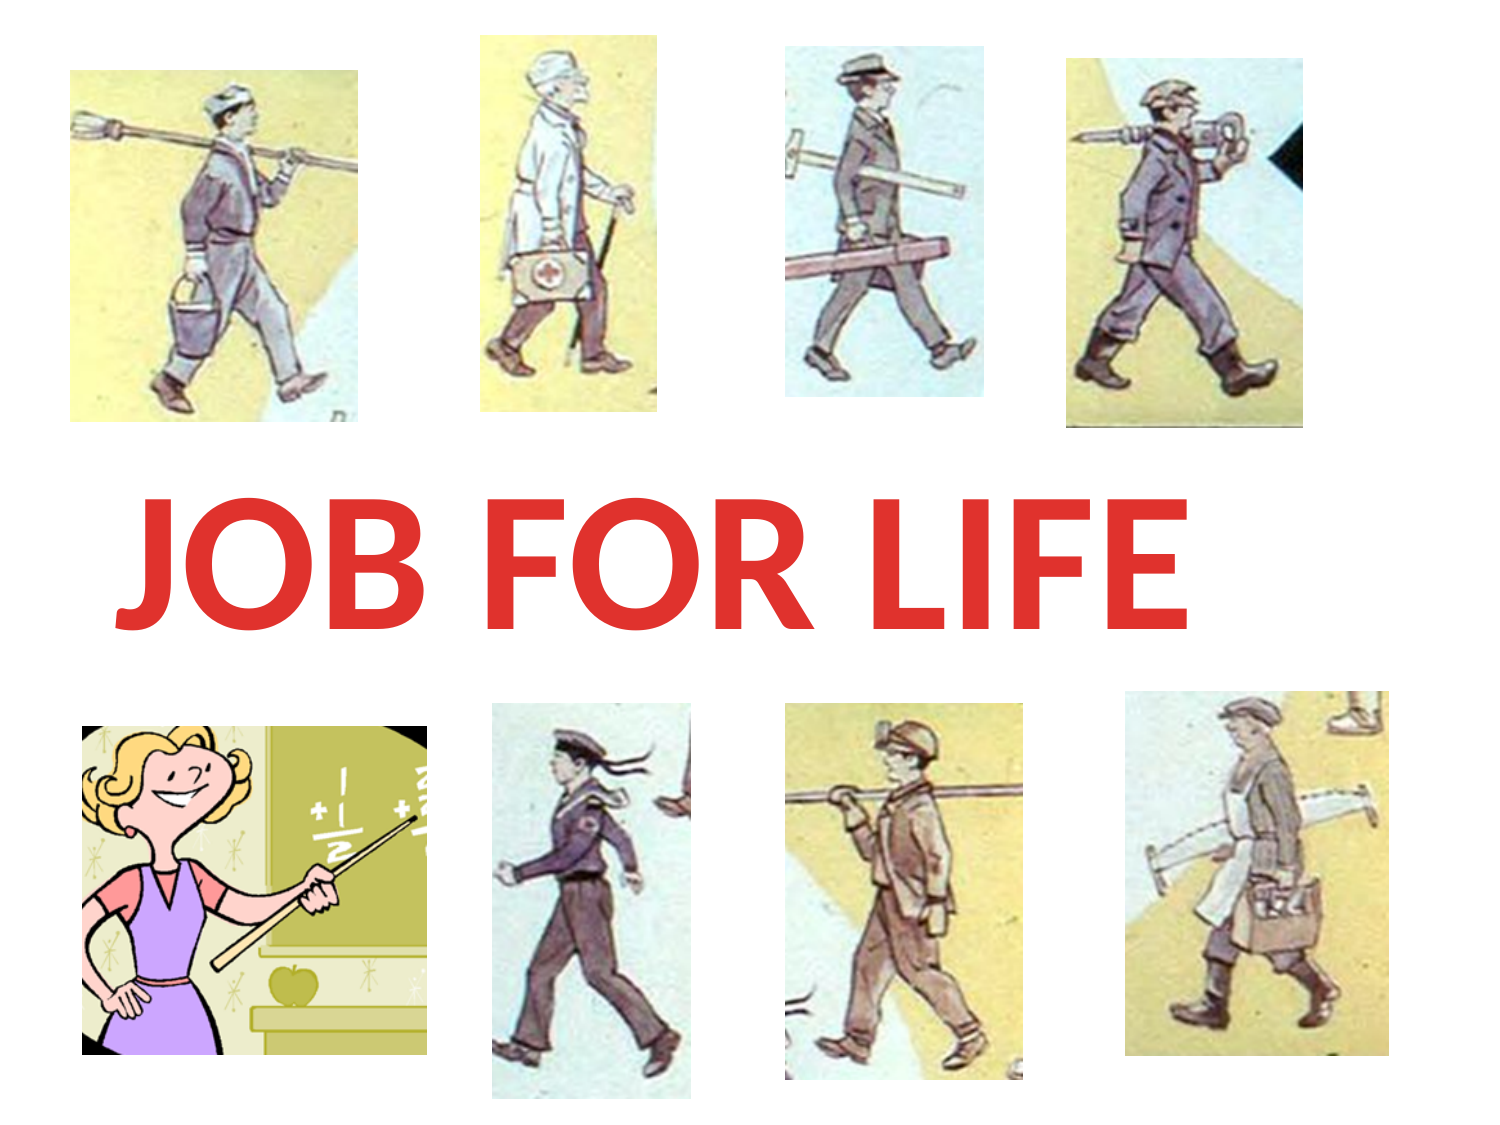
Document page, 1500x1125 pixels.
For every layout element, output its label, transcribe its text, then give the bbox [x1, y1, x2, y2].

picture [491, 702, 691, 1099]
picture [1066, 58, 1303, 428]
picture [784, 702, 1023, 1080]
picture [784, 46, 984, 398]
picture [1124, 691, 1390, 1056]
picture [81, 726, 428, 1055]
text_box JOB FOR LIFE [99, 421, 1211, 677]
picture [70, 70, 358, 423]
picture [480, 34, 658, 412]
